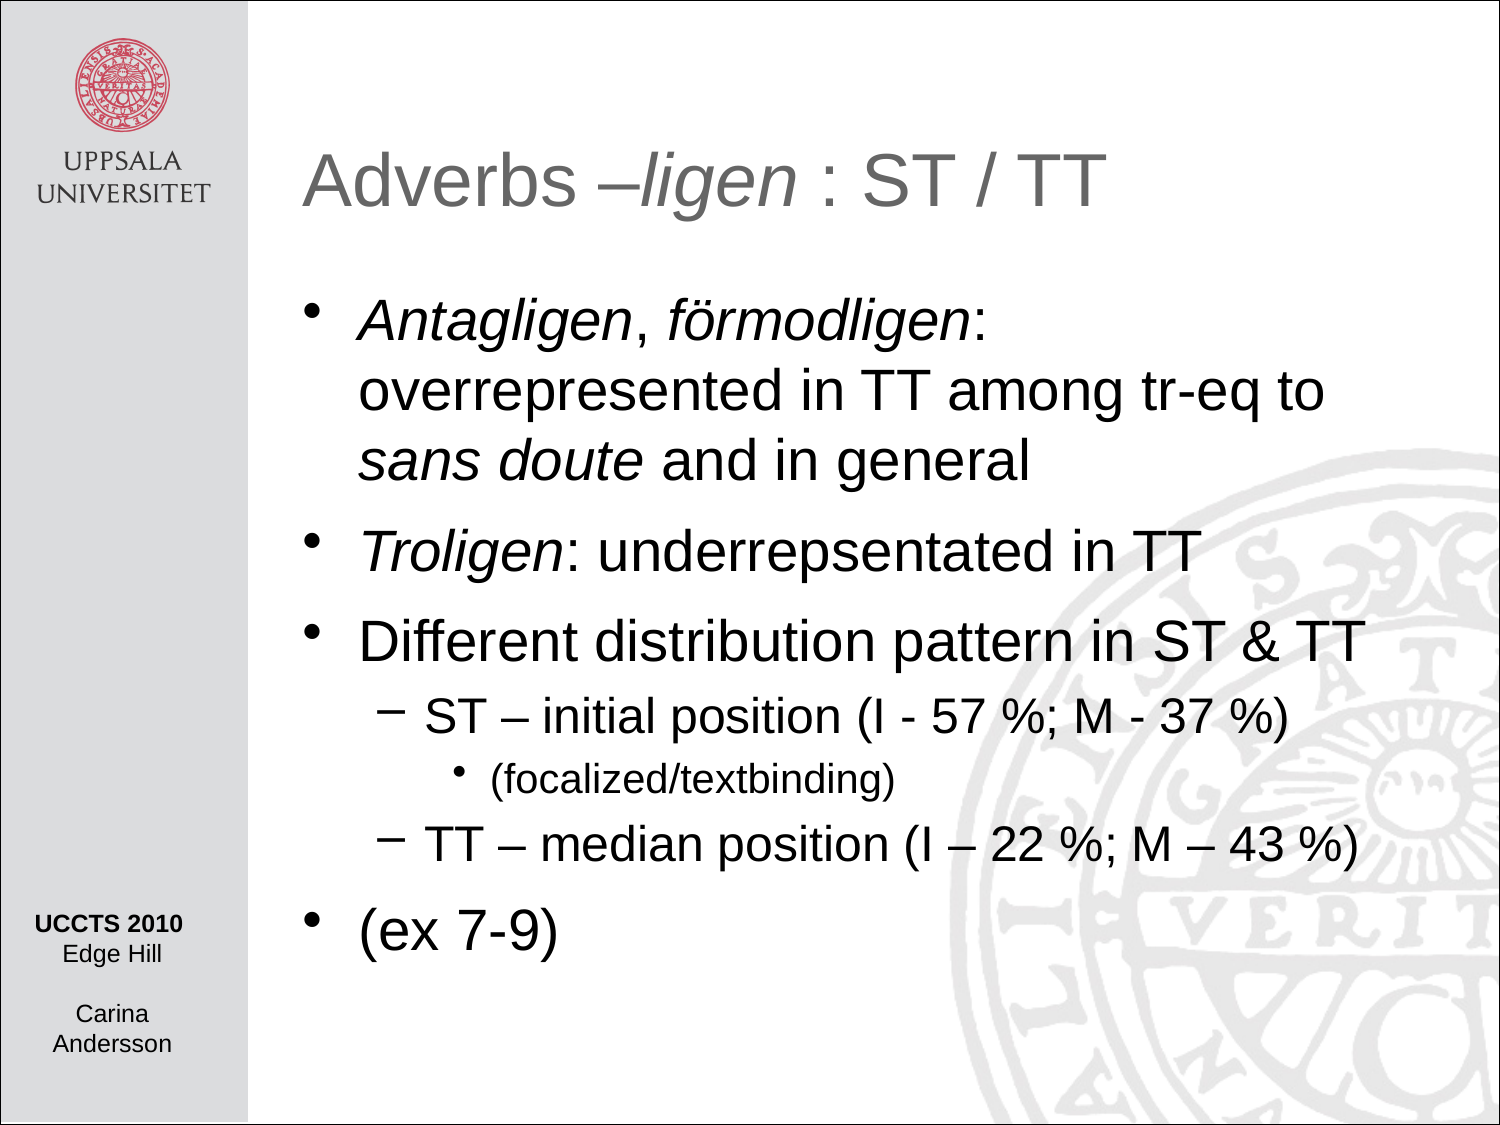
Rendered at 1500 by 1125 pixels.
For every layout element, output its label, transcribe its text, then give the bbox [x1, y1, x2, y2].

picture [1, 1, 248, 1122]
title Adverbs –ligen : ST / TT [287, 21, 1438, 222]
picture [933, 436, 1499, 1124]
list Antagligen, förmodligen: overrepresented in TT among tr-eq to sans doute and in general Troligen: underrepsentated in TT Different distribution pattern in ST & TT ST – initial position (I - 57 %; M - 37 %) (focalized/textbinding) TT – median position (I – 22 %; M – 43 %) (ex 7-9) [287, 274, 1438, 1001]
footer UCCTS 2010 Edge Hill Carina Andersson [0, 899, 226, 1101]
